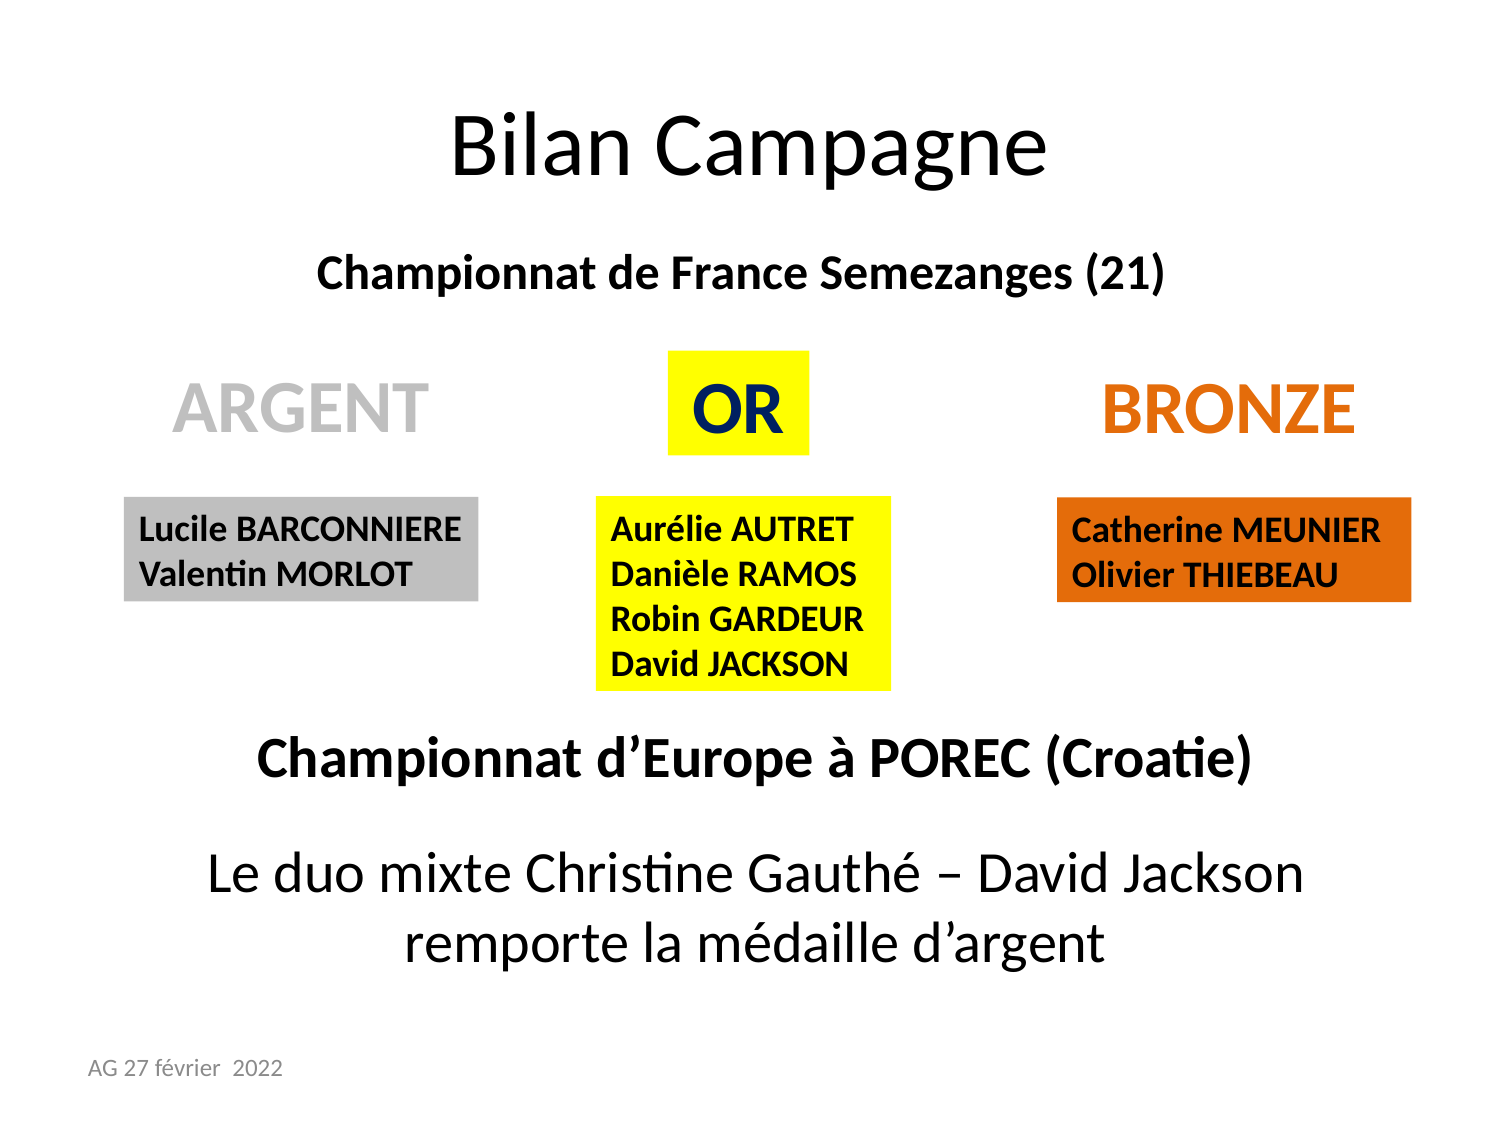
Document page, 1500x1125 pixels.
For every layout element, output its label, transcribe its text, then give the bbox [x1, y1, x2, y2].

title Bilan Campagne [75, 45, 1425, 233]
text_box Catherine MEUNIER Olivier THIEBEAU [1057, 497, 1412, 603]
text_box OR [667, 350, 810, 456]
text_box ARGENT [147, 349, 455, 455]
text_box Lucile BARCONNIERE Valentin MORLOT [123, 496, 479, 602]
text_box Championnat d’Europe à POREC (Croatie) Le duo mixte Christine Gauthé – David Jackson remporte la médaille d’argent [147, 711, 1365, 1122]
text_box BRONZE [1075, 350, 1383, 456]
text_box AG 27 février 2022 [49, 1042, 147, 1091]
text_box Aurélie AUTRET Danièle RAMOS Robin GARDEUR David JACKSON [595, 496, 892, 691]
text_box Championnat de France Semezanges (21) [302, 231, 1182, 307]
